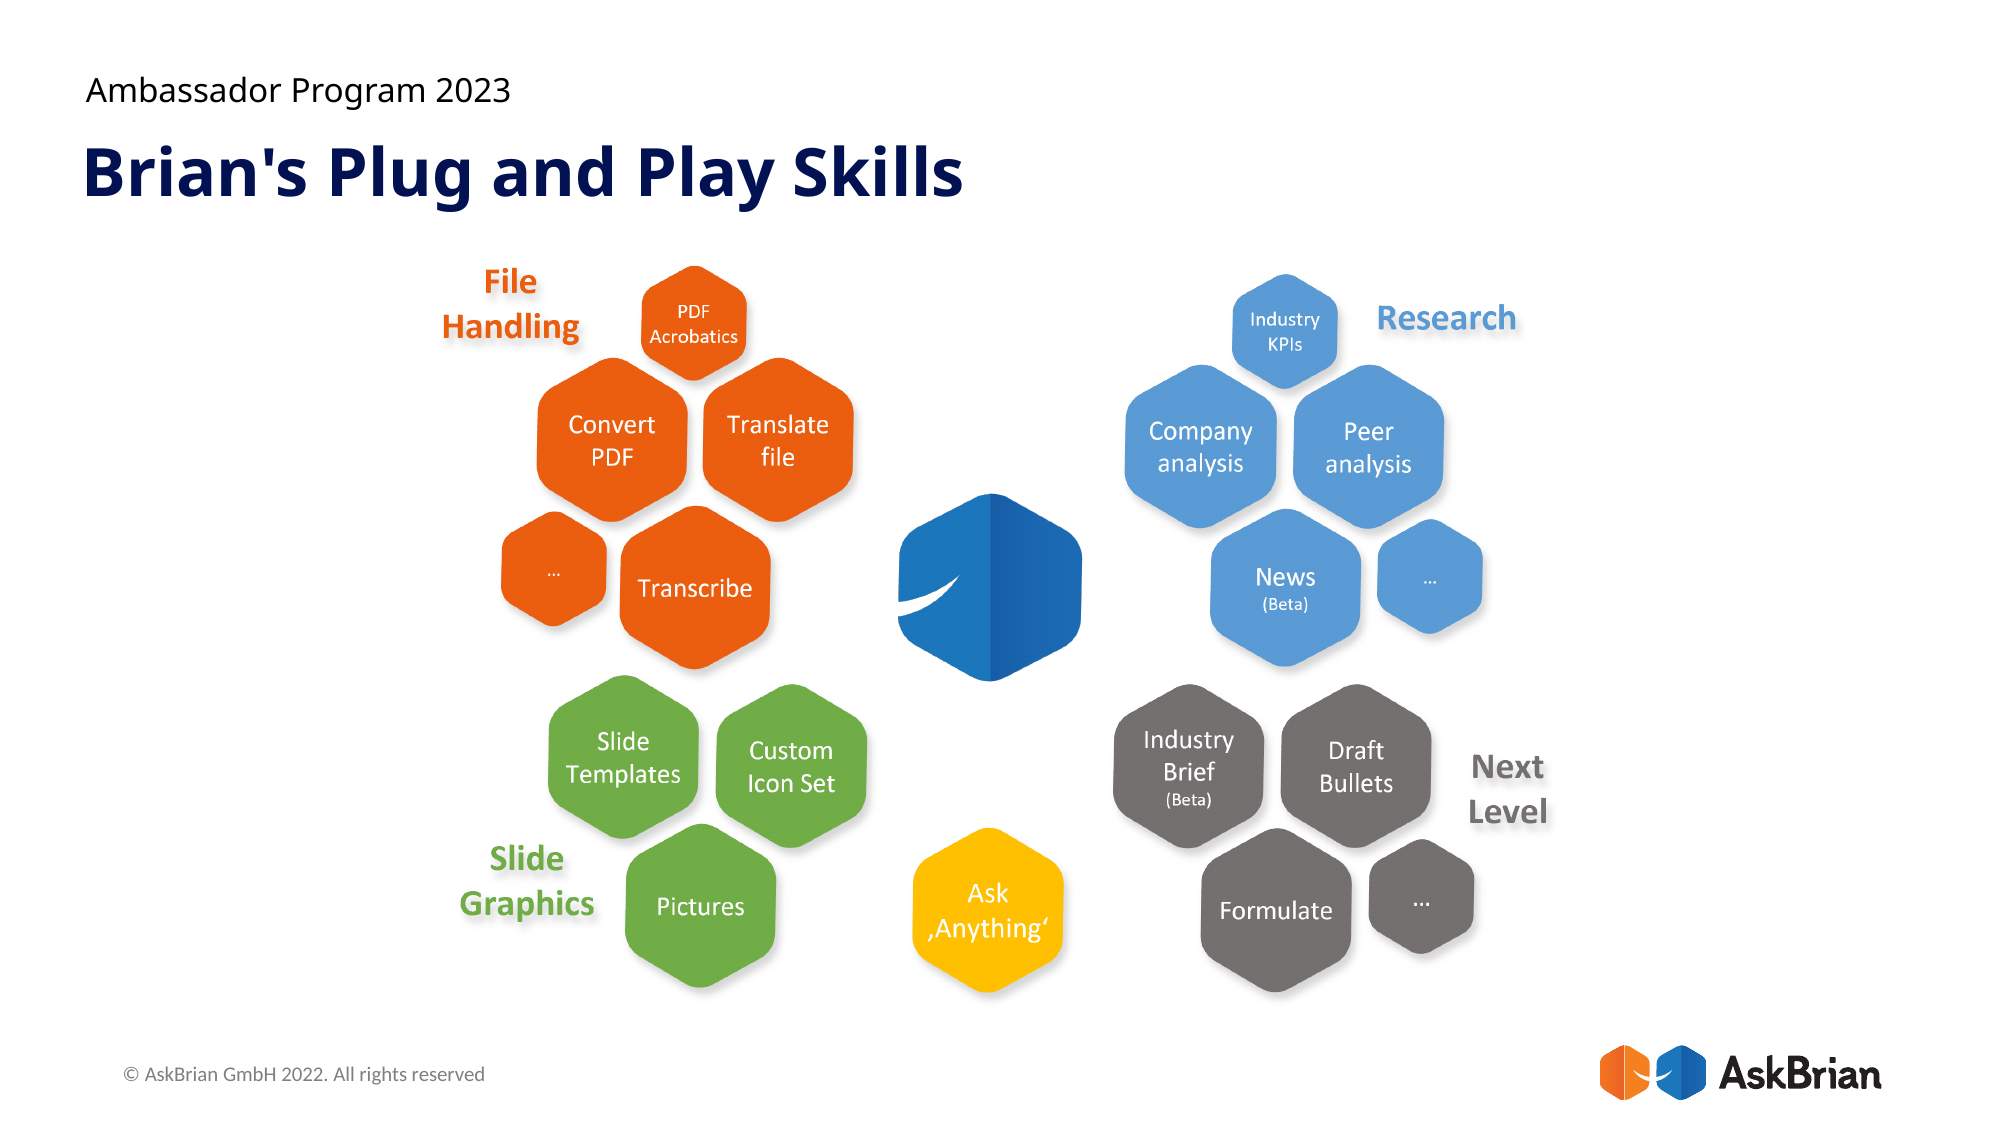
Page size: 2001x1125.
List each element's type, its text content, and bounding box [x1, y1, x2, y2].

picture [403, 245, 1597, 1009]
text_box © AskBrian GmbH 2022. All rights reserved [107, 1042, 700, 1103]
text_box Ambassador Program 2023 [85, 73, 573, 167]
text_box Brian's Plug and Play Skills [81, 118, 1989, 211]
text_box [1599, 1045, 1882, 1101]
